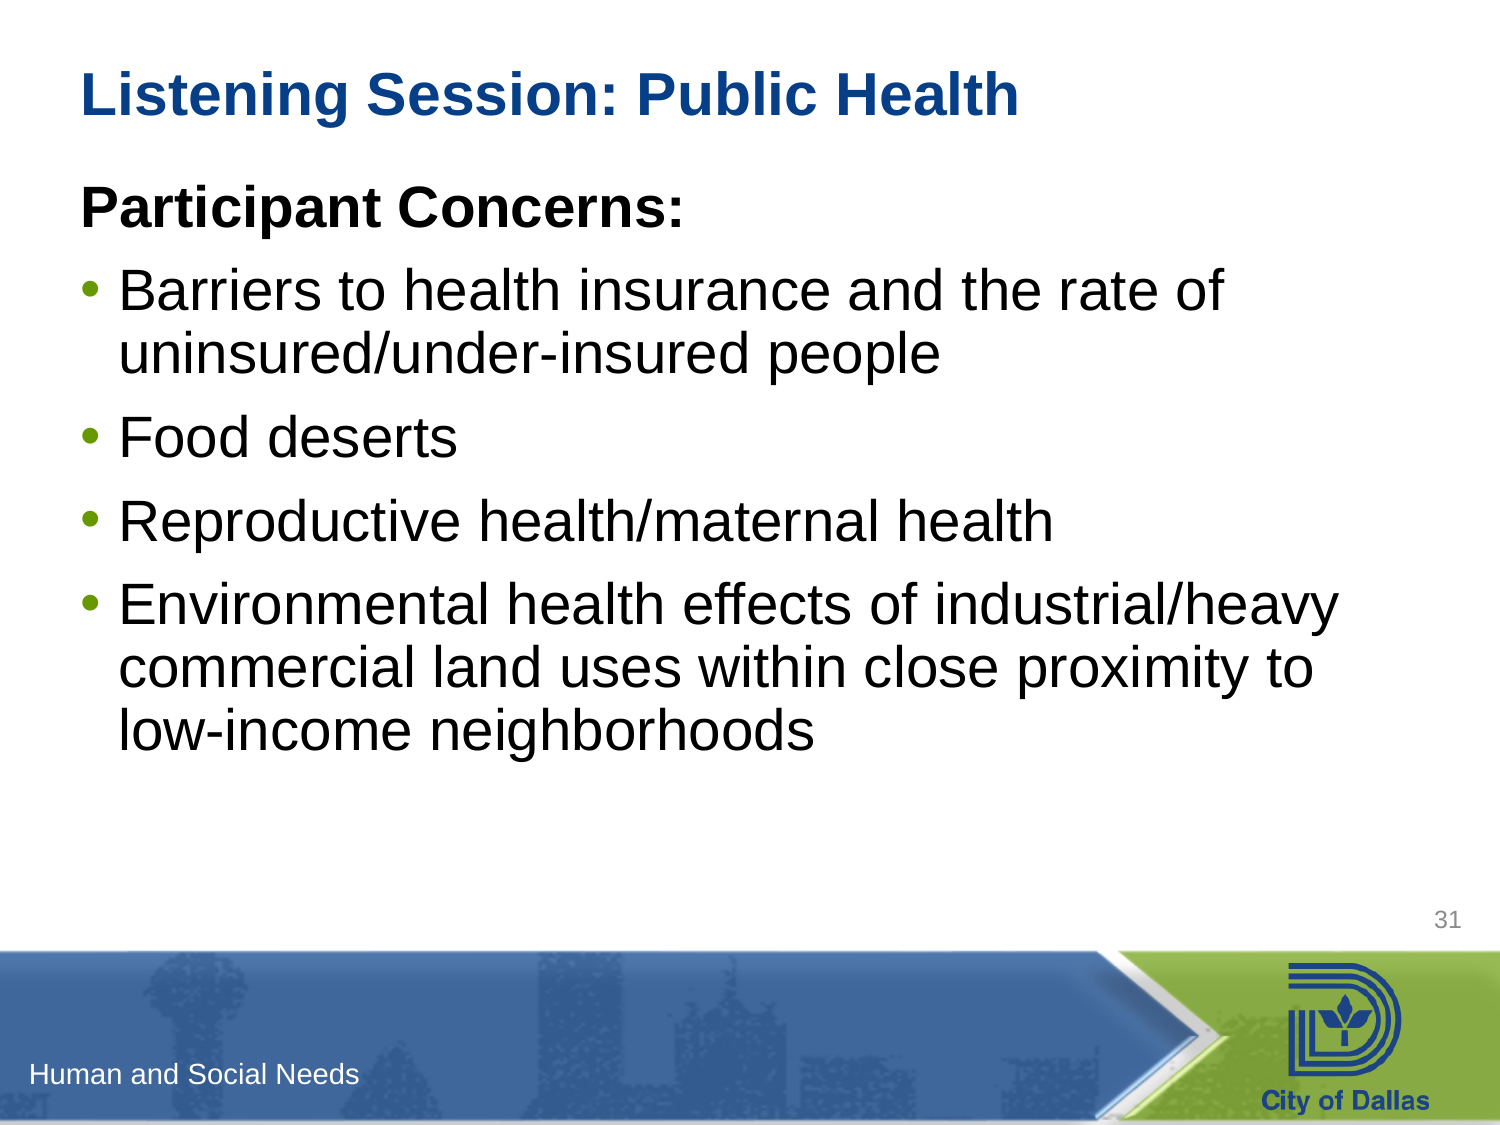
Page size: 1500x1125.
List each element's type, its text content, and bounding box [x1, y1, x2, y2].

slide_number 31 [1139, 888, 1478, 949]
picture [0, 938, 1500, 1125]
list Human and Social Needs [13, 1047, 1128, 1107]
list Participant Concerns: Barriers to health insurance and the rate of uninsured/under-insured people Food deserts Reproductive health/maternal health Environmental health effects of industrial/heavy commercial land uses within close proximity to low-income neighborhoods [65, 169, 1429, 889]
title Listening Session: Public Health [65, 47, 1429, 136]
